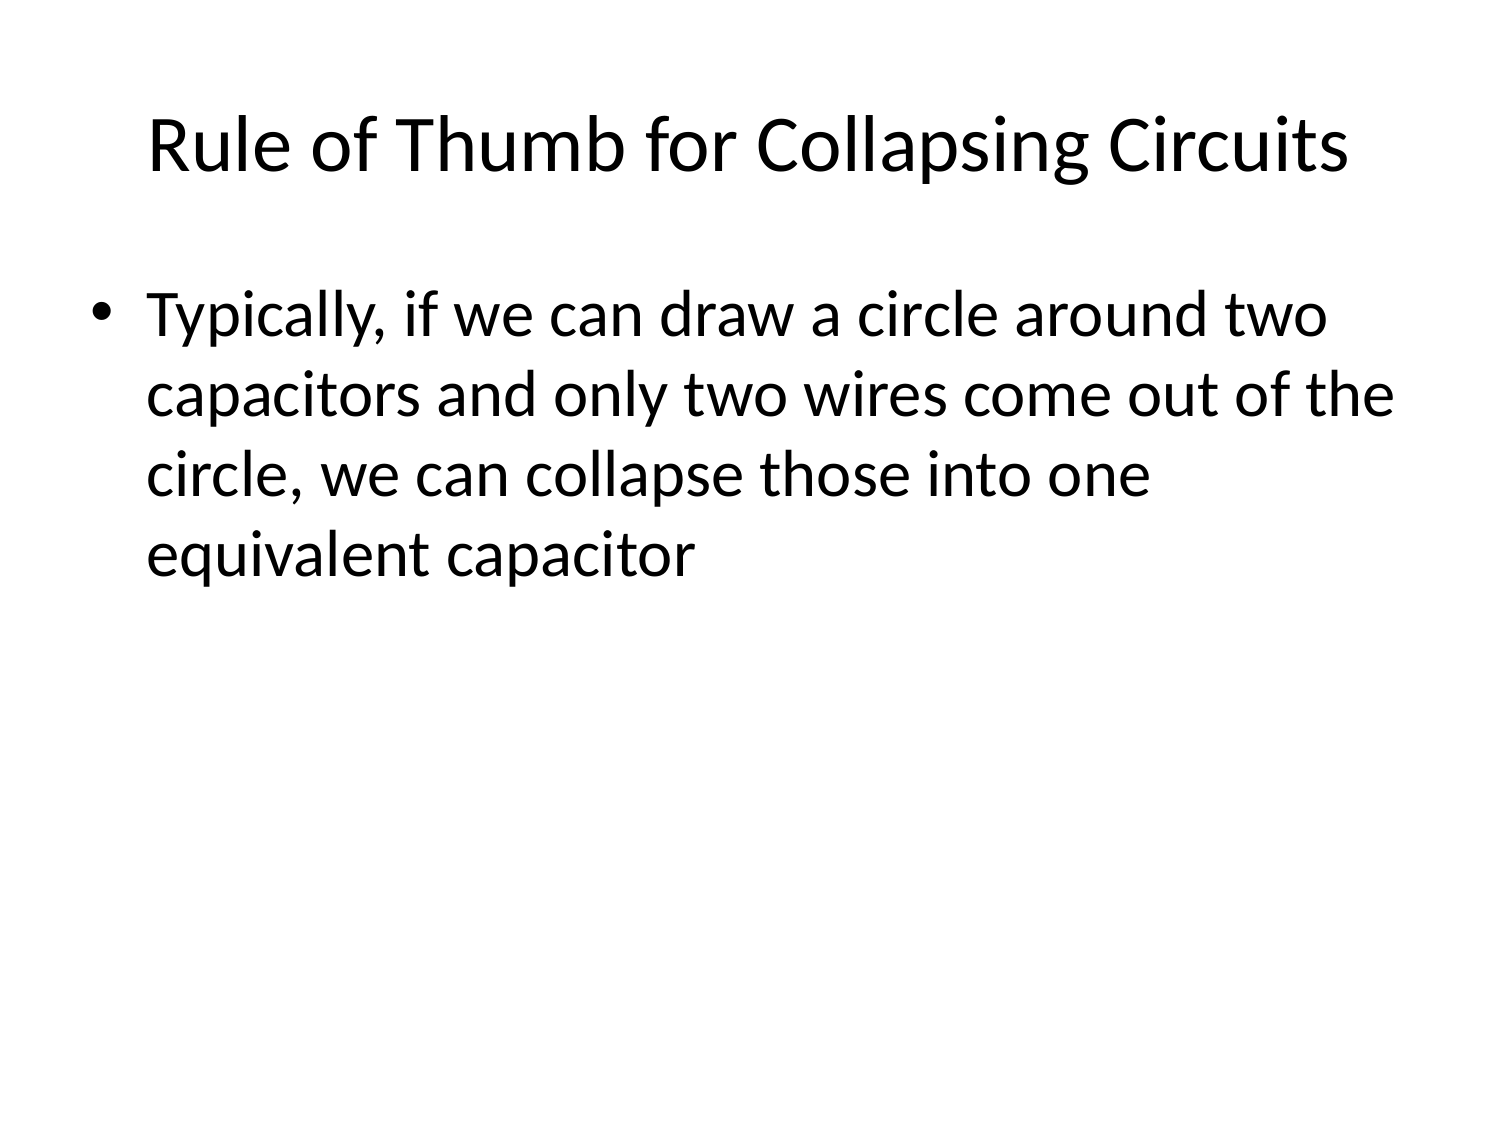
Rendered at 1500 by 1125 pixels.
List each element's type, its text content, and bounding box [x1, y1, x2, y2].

title Rule of Thumb for Collapsing Circuits [75, 45, 1425, 233]
list Typically, if we can draw a circle around two capacitors and only two wires come out of the circle, we can collapse those into one equivalent capacitor [75, 262, 1425, 1005]
